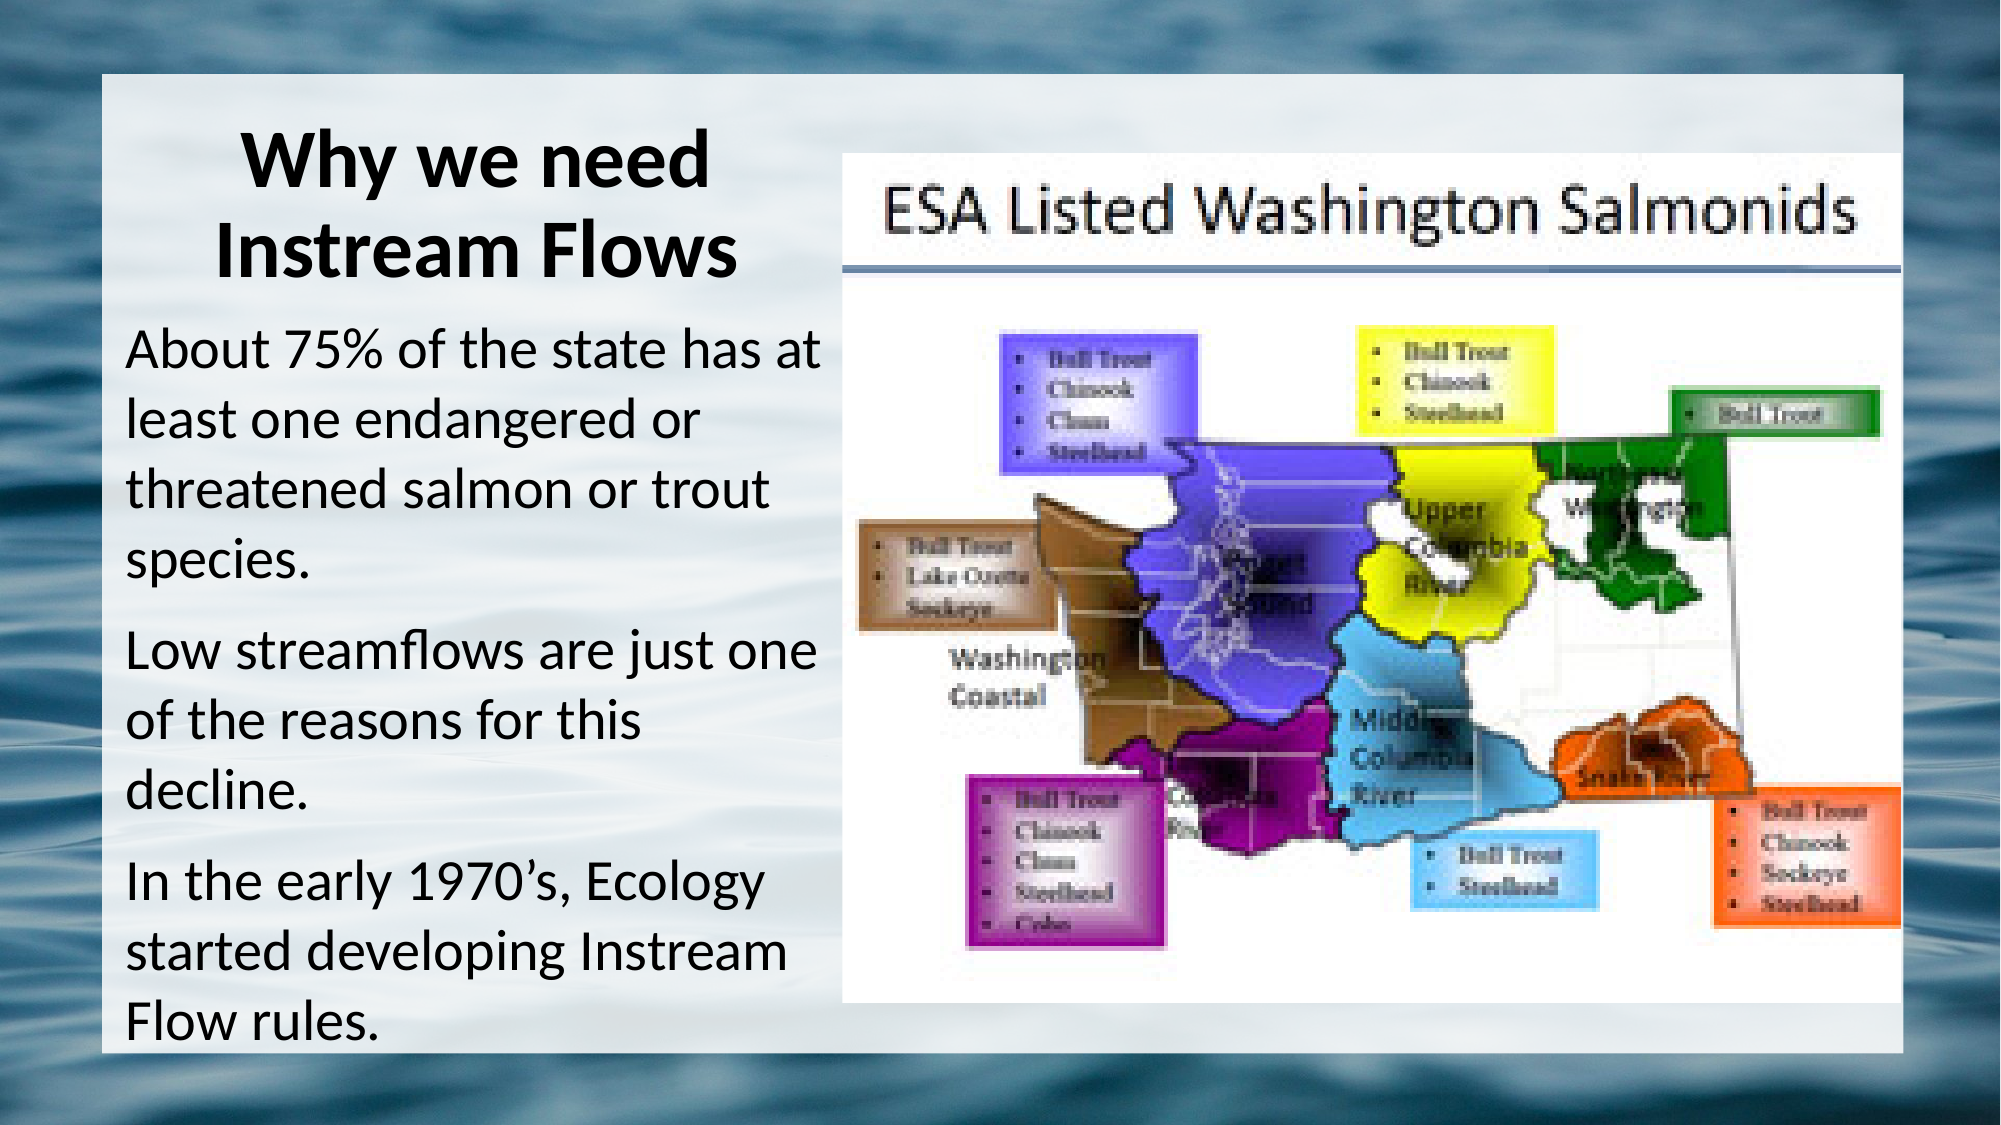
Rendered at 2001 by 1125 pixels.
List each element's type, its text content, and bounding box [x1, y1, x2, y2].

title Why we need Instream Flows [154, 119, 800, 303]
picture [842, 152, 1902, 1003]
picture [0, 0, 2001, 1125]
list About 75% of the state has at least one endangered or threatened salmon or trout species. Low streamflows are just one of the reasons for this decline. In the early 1970’s, Ecology started developing Instream Flow rules. [110, 303, 843, 1044]
